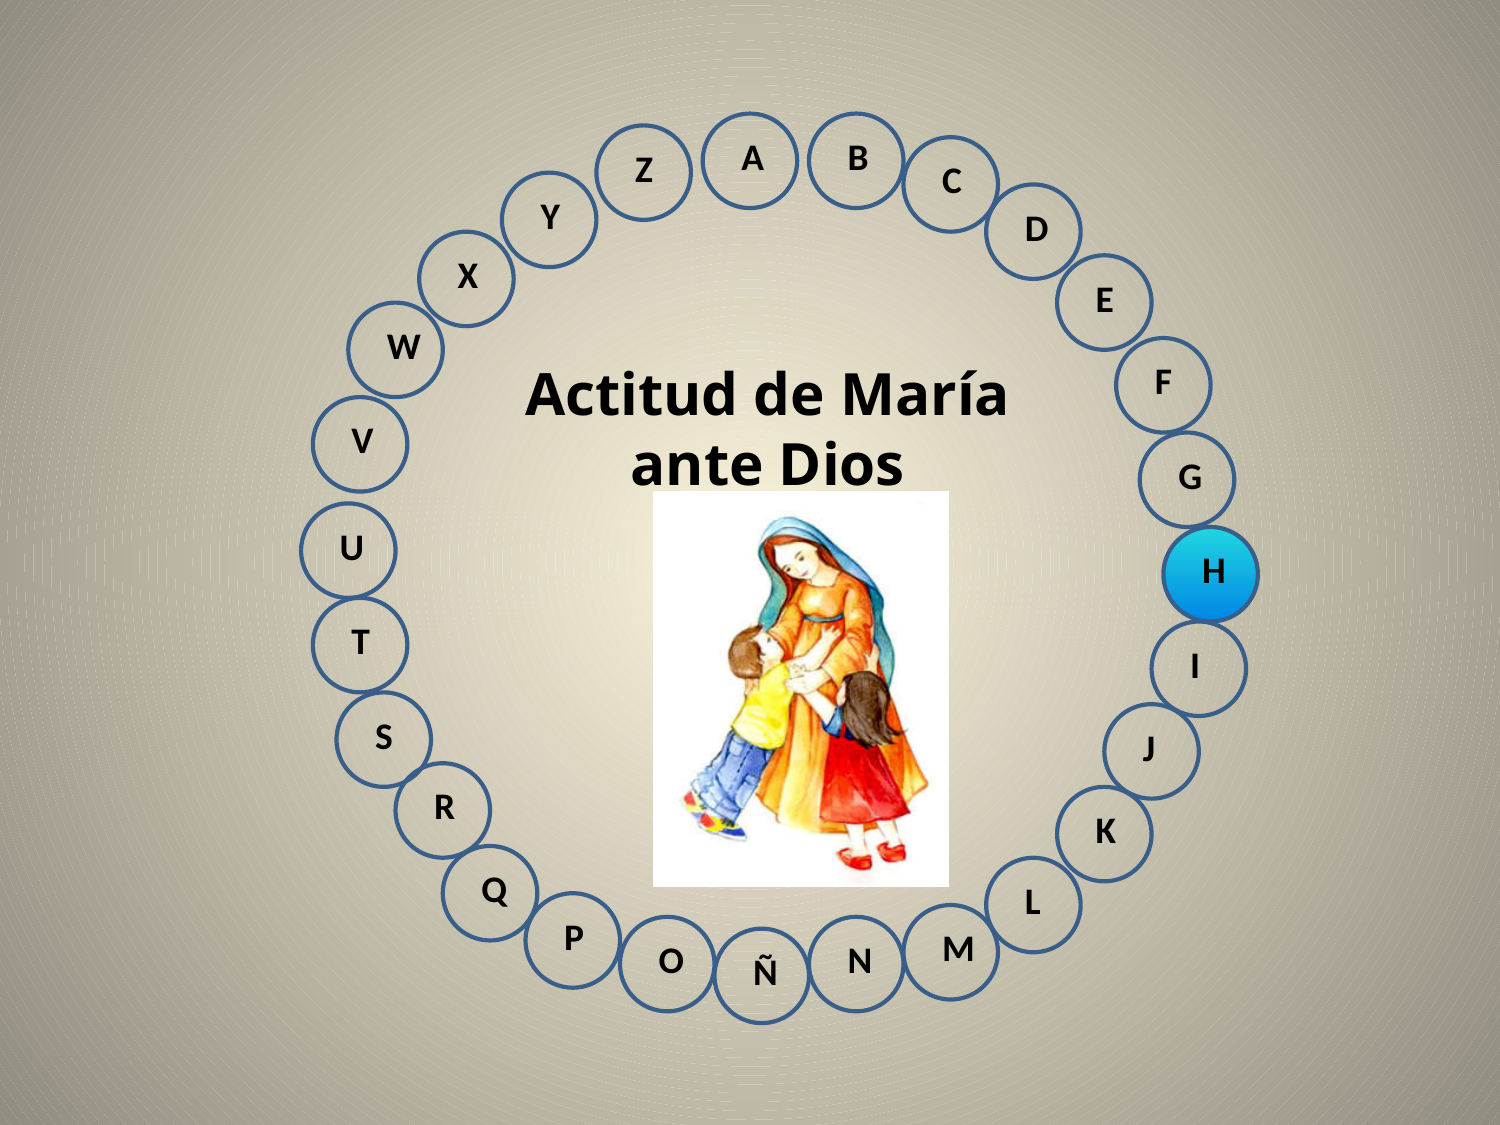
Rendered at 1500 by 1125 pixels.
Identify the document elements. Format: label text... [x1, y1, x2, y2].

text_box B [832, 125, 880, 186]
text_box H [1187, 538, 1235, 600]
text_box [903, 137, 998, 232]
text_box [525, 893, 621, 988]
text_box G [1163, 444, 1211, 505]
text_box [986, 857, 1081, 953]
text_box P [549, 905, 597, 966]
text_box [336, 692, 431, 787]
text_box [1057, 786, 1152, 882]
text_box M [927, 916, 975, 978]
text_box C [927, 148, 975, 210]
text_box [348, 302, 443, 398]
text_box [419, 231, 514, 327]
text_box E [1080, 267, 1128, 328]
text_box [986, 184, 1081, 279]
text_box [596, 125, 691, 220]
text_box [312, 597, 408, 693]
text_box S [360, 704, 408, 765]
text_box F [1139, 349, 1187, 411]
text_box [1139, 432, 1235, 528]
text_box [1116, 338, 1211, 433]
text_box [903, 905, 998, 1000]
text_box [702, 113, 798, 209]
text_box [312, 397, 408, 492]
text_box O [643, 928, 691, 990]
text_box L [1009, 869, 1057, 931]
text_box [1163, 527, 1258, 622]
text_box [808, 113, 904, 209]
text_box [620, 916, 715, 1012]
text_box [1057, 255, 1152, 350]
text_box N [832, 928, 880, 990]
text_box [501, 172, 597, 268]
text_box R [419, 775, 467, 836]
text_box K [1080, 798, 1128, 860]
text_box [301, 503, 396, 598]
text_box J [1127, 715, 1176, 777]
text_box T [336, 609, 384, 671]
text_box Y [525, 184, 573, 245]
text_box [808, 916, 904, 1012]
text_box Z [620, 137, 668, 198]
text_box X [442, 243, 490, 305]
text_box [395, 763, 491, 858]
text_box Q [466, 857, 514, 919]
picture [652, 491, 949, 887]
text_box [714, 928, 809, 1024]
text_box U [324, 515, 372, 576]
text_box [1151, 621, 1247, 716]
text_box D [1009, 196, 1057, 257]
text_box [442, 845, 538, 941]
text_box [1104, 704, 1199, 799]
text_box V [336, 408, 384, 470]
text_box Actitud de María ante Dios [454, 349, 1081, 578]
text_box Ñ [738, 940, 786, 1001]
text_box I [1175, 633, 1223, 694]
text_box A [726, 125, 774, 186]
text_box W [371, 314, 420, 375]
